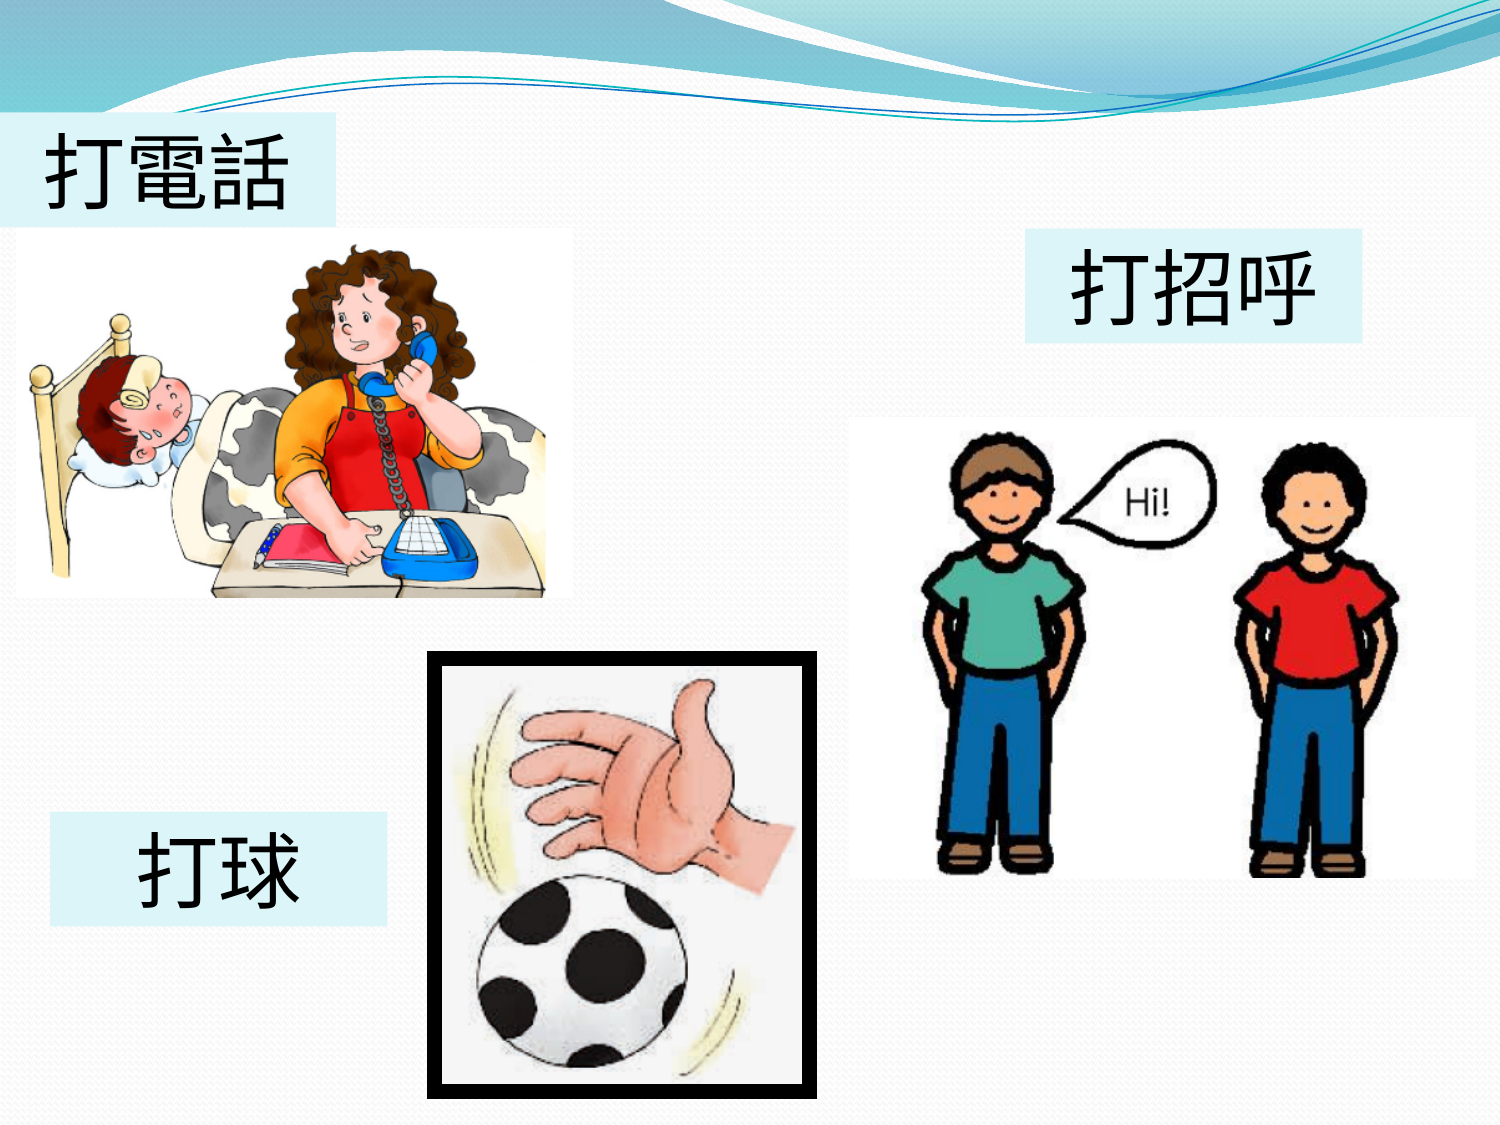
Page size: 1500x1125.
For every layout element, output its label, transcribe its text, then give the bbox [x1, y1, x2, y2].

picture [849, 417, 1476, 878]
text_box 打球 [50, 811, 388, 927]
picture [441, 665, 803, 1085]
picture [16, 228, 573, 599]
text_box 打招呼 [1025, 228, 1363, 344]
text_box 打電話 [0, 112, 337, 228]
